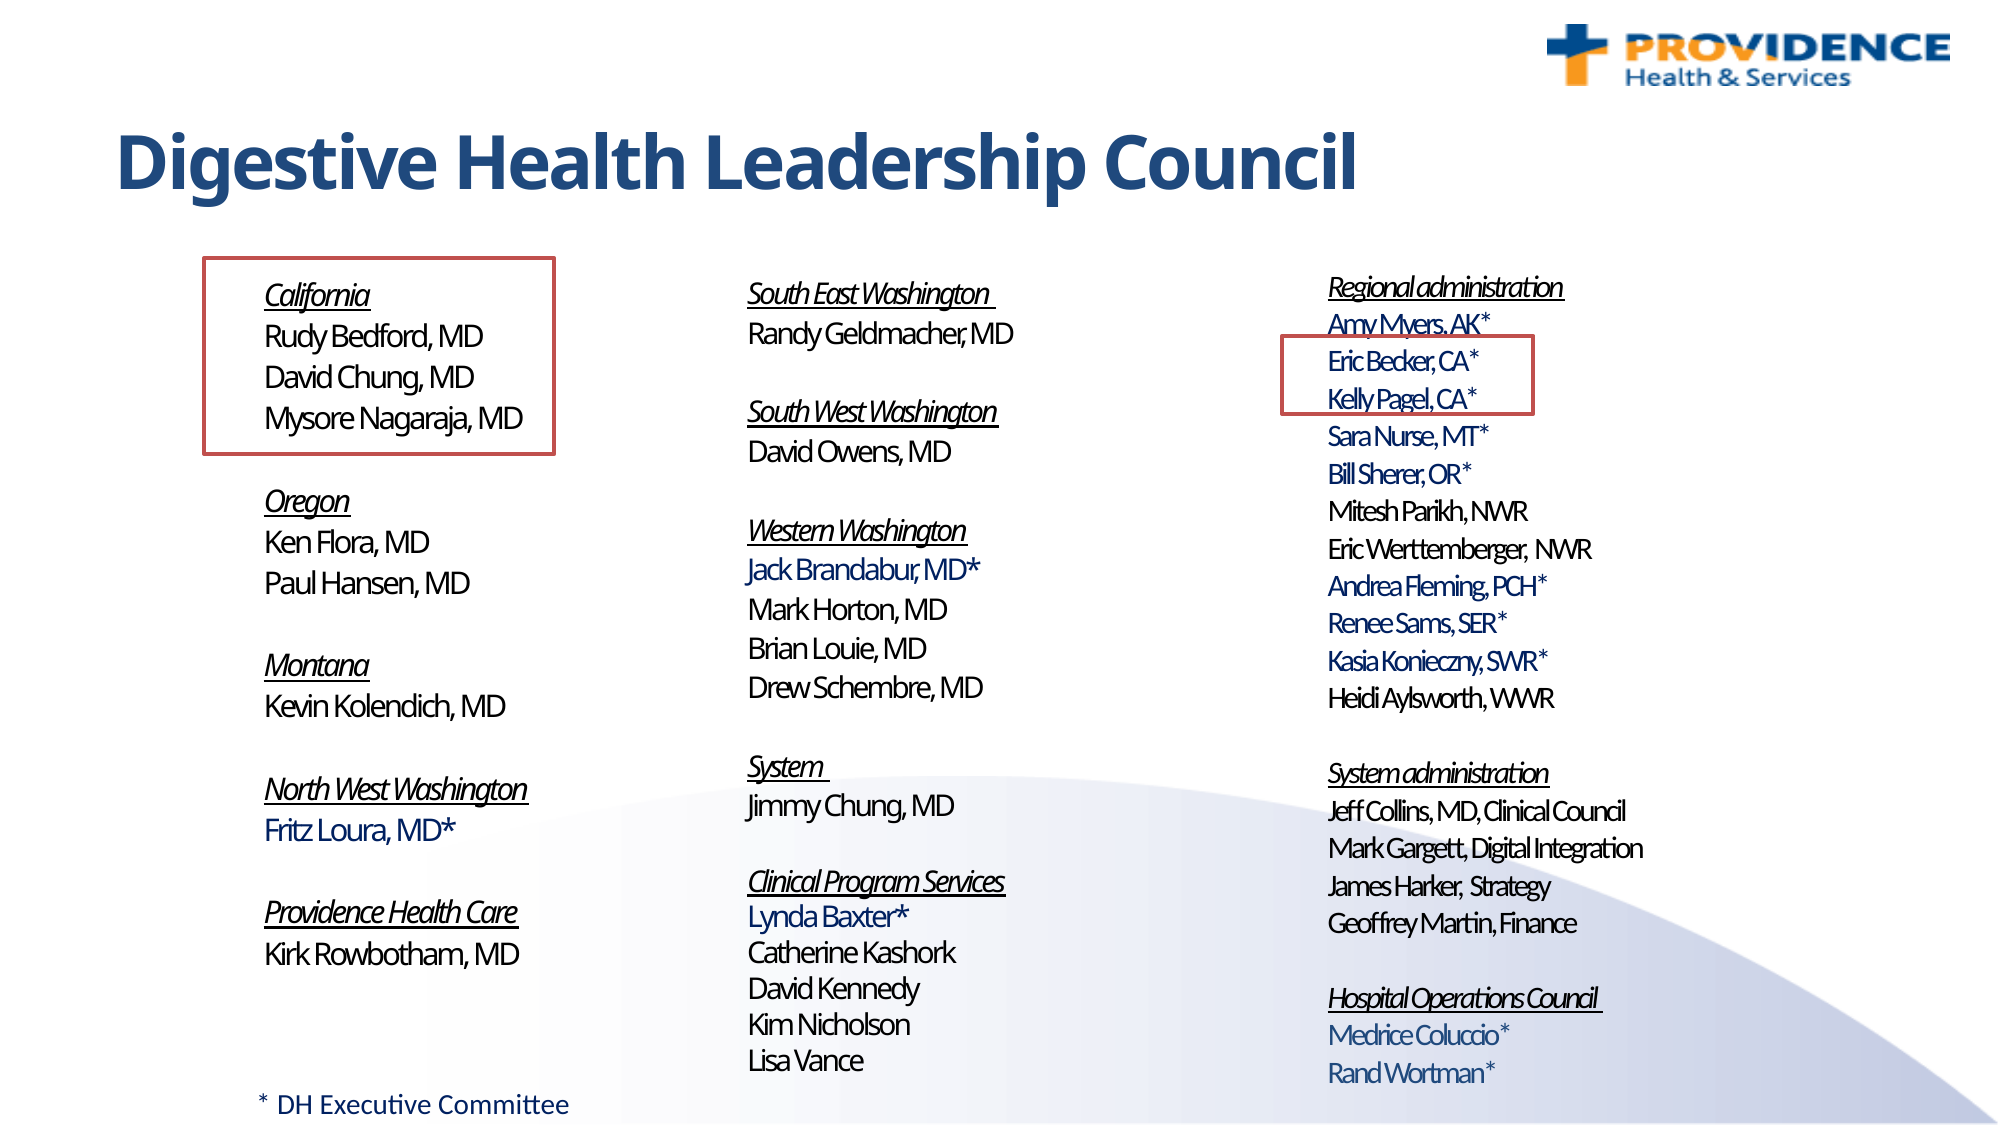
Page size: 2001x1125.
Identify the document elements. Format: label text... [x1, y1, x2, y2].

text_box [202, 256, 556, 456]
text_box Regional administration Amy Myers, AK* Eric Becker, CA* Kelly Pagel, CA* Sara Nurse, MT* Bill Sherer, OR* Mitesh Parikh, NWR Eric Werttemberger, NWR Andrea Fleming, PCH* Renee Sams, SER* Kasia Konieczny, SWR* Heidi Aylsworth, WWR System administration Jeff Collins, MD, Clinical Council Mark Gargett, Digital Integration James Harker, Strategy Geoffrey Martin, Finance Hospital Operations Council Medrice Coluccio* Rand Wortman* [1312, 258, 1781, 1078]
text_box * DH Executive Committee [248, 1077, 641, 1125]
list California Rudy Bedford, MD David Chung, MD Mysore Nagaraja, MD Oregon Ken Flora, MD Paul Hansen, MD Montana Kevin Kolendich, MD North West Washington Fritz Loura, MD* Providence Health Care Kirk Rowbotham, MD [248, 263, 732, 1031]
list South East Washington Randy Geldmacher, MD South West Washington David Owens, MD Western Washington Jack Brandabur, MD* Mark Horton, MD Brian Louie, MD Drew Schembre, MD System Jimmy Chung, MD Clinical Program Services Lynda Baxter* Catherine Kashork David Kennedy Kim Nicholson Lisa Vance [732, 263, 1201, 1094]
picture [297, 776, 2000, 1125]
picture [1547, 24, 1950, 86]
text_box [1280, 334, 1535, 416]
title Digestive Health Leadership Council [99, 87, 1900, 233]
